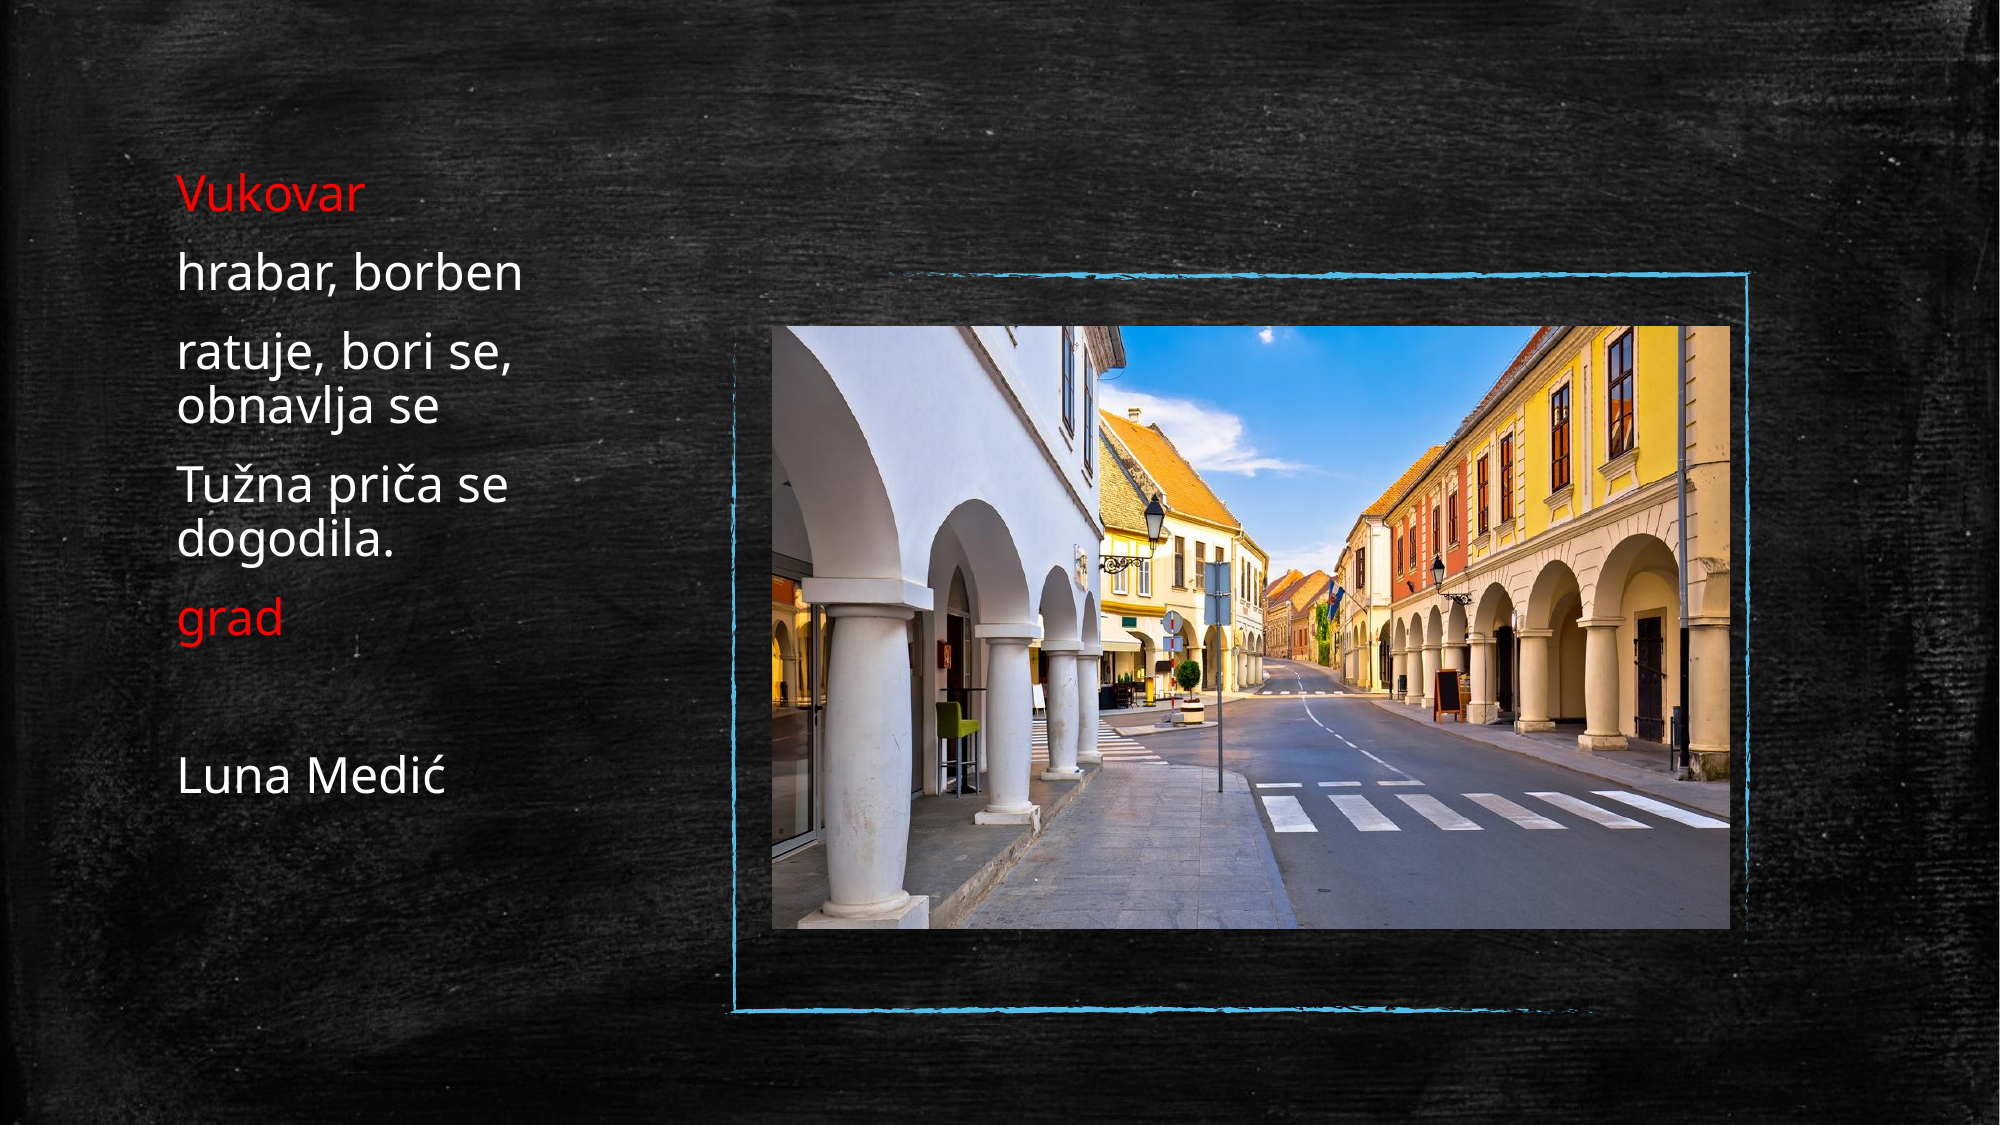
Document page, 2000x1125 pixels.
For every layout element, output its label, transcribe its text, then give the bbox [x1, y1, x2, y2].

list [772, 326, 1730, 929]
list Vukovar hrabar, borben ratuje, bori se, obnavlja se Tužna priča se dogodila. grad Luna Medić [161, 361, 740, 812]
